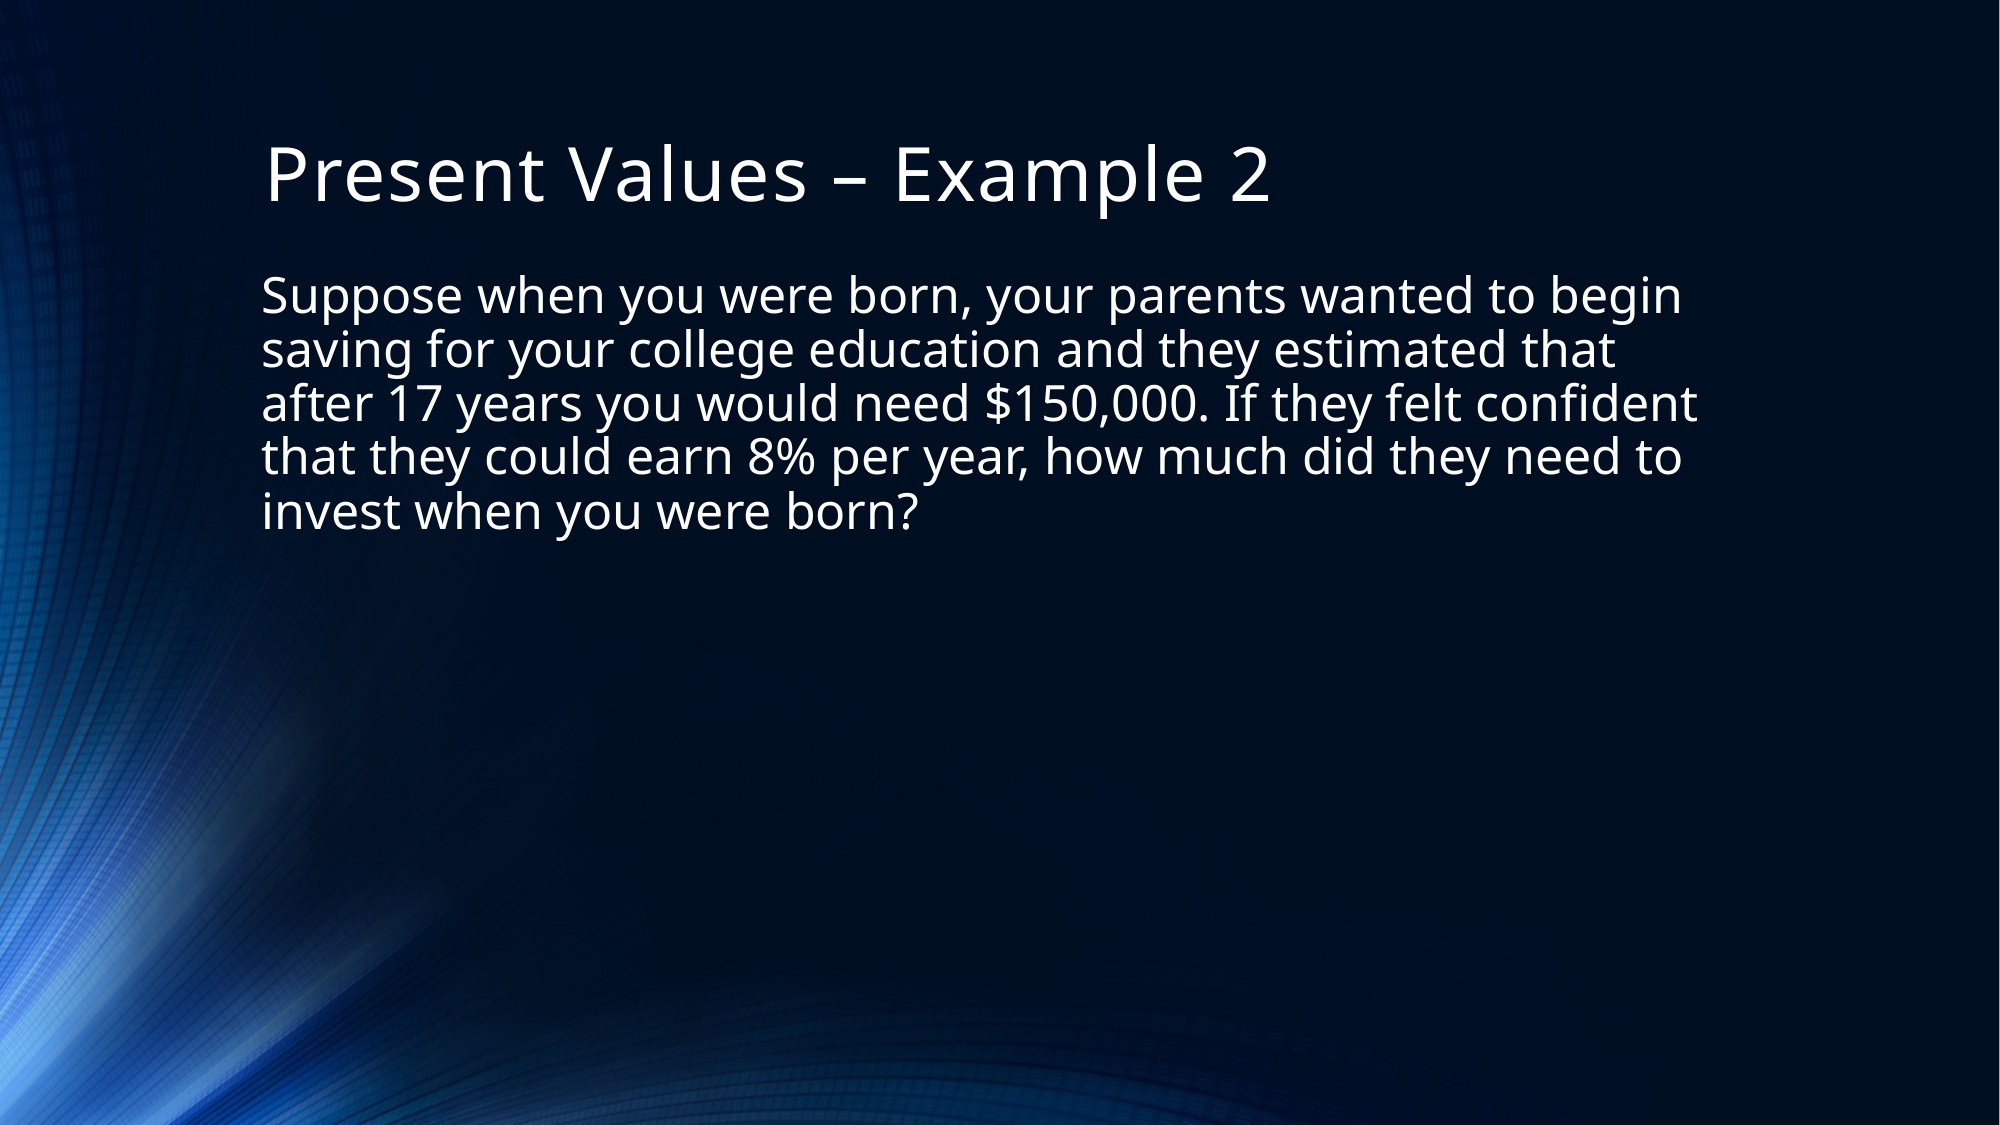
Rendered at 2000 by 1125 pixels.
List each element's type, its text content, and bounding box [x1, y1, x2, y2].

list Suppose when you were born, your parents wanted to begin saving for your college education and they estimated that after 17 years you would need $150,000. If they felt confident that they could earn 8% per year, how much did they need to invest when you were born? [246, 262, 1746, 938]
picture [0, 0, 2000, 1125]
title Present Values – Example 2 [249, 62, 1675, 225]
